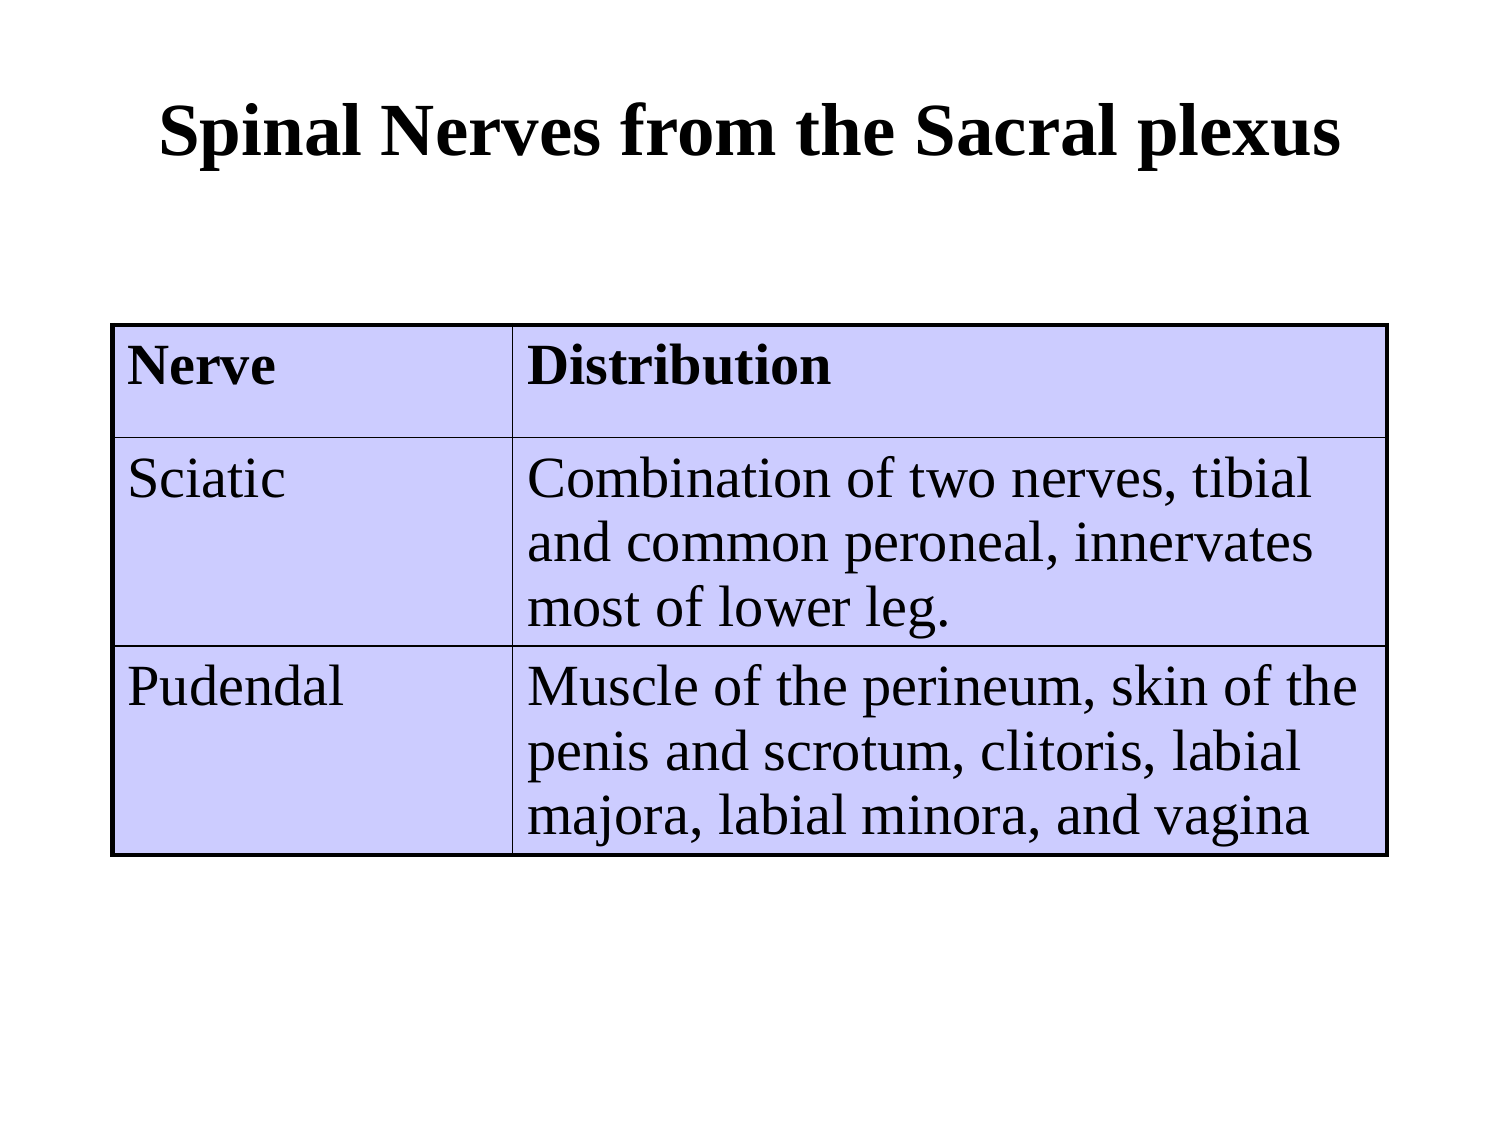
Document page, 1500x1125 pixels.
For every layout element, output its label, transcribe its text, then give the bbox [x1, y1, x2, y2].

table_header Nerve [115, 327, 512, 437]
table_cell Sciatic [115, 438, 512, 645]
table_header Distribution [513, 327, 1385, 437]
table_cell Pudendal [115, 647, 512, 853]
title Spinal Nerves from the Sacral plexus [49, 49, 1451, 201]
table_cell Muscle of the perineum, skin of the penis and scrotum, clitoris, labial majora, labial minora, and vagina [513, 647, 1385, 853]
table_cell Combination of two nerves, tibial and common peroneal, innervates most of lower leg. [513, 438, 1385, 645]
